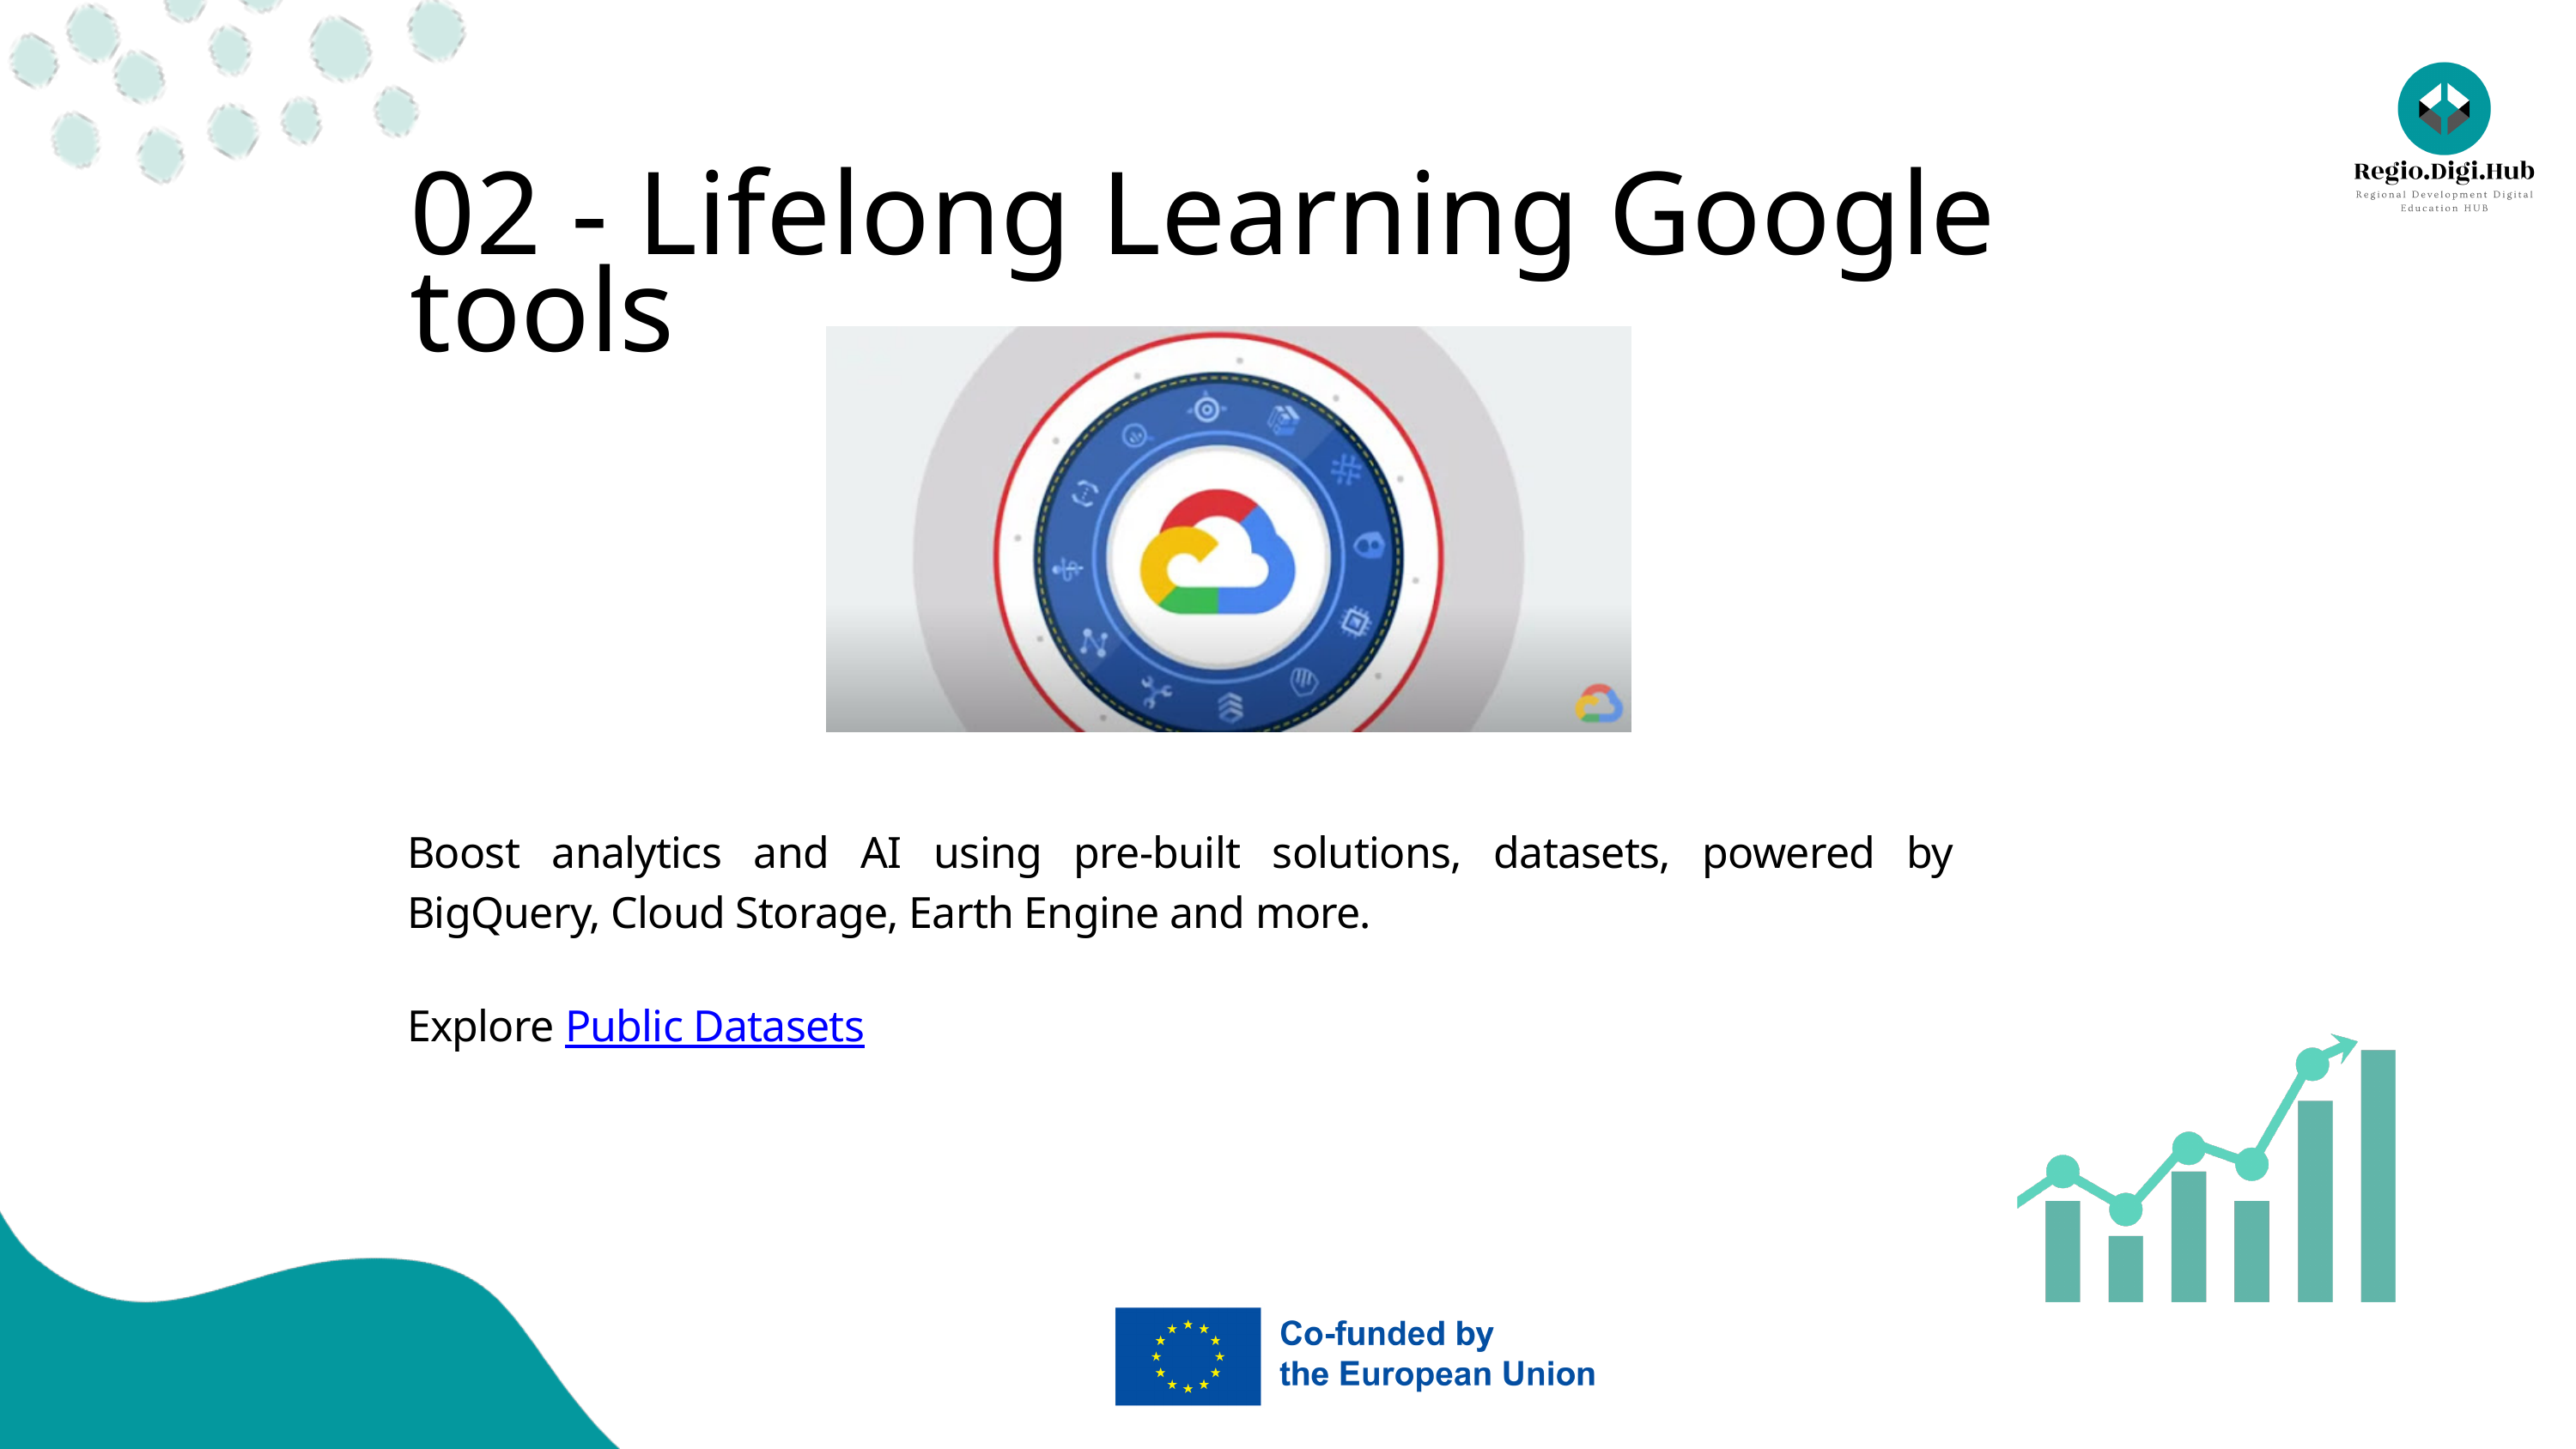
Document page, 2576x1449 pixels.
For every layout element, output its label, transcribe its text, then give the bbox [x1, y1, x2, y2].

text_box 02 - Lifelong Learning Google tools [410, 179, 2104, 375]
picture [0, 0, 489, 306]
picture [2312, 0, 2576, 264]
picture [1108, 1301, 1631, 1412]
picture [825, 326, 1631, 732]
text_box Boost analytics and AI using pre-built solutions, datasets, powered by BigQuery, Cloud Storage, Earth Engine and more. Explore Public Datasets [407, 816, 1953, 1058]
picture [2017, 1034, 2397, 1302]
picture [0, 1069, 1030, 1449]
